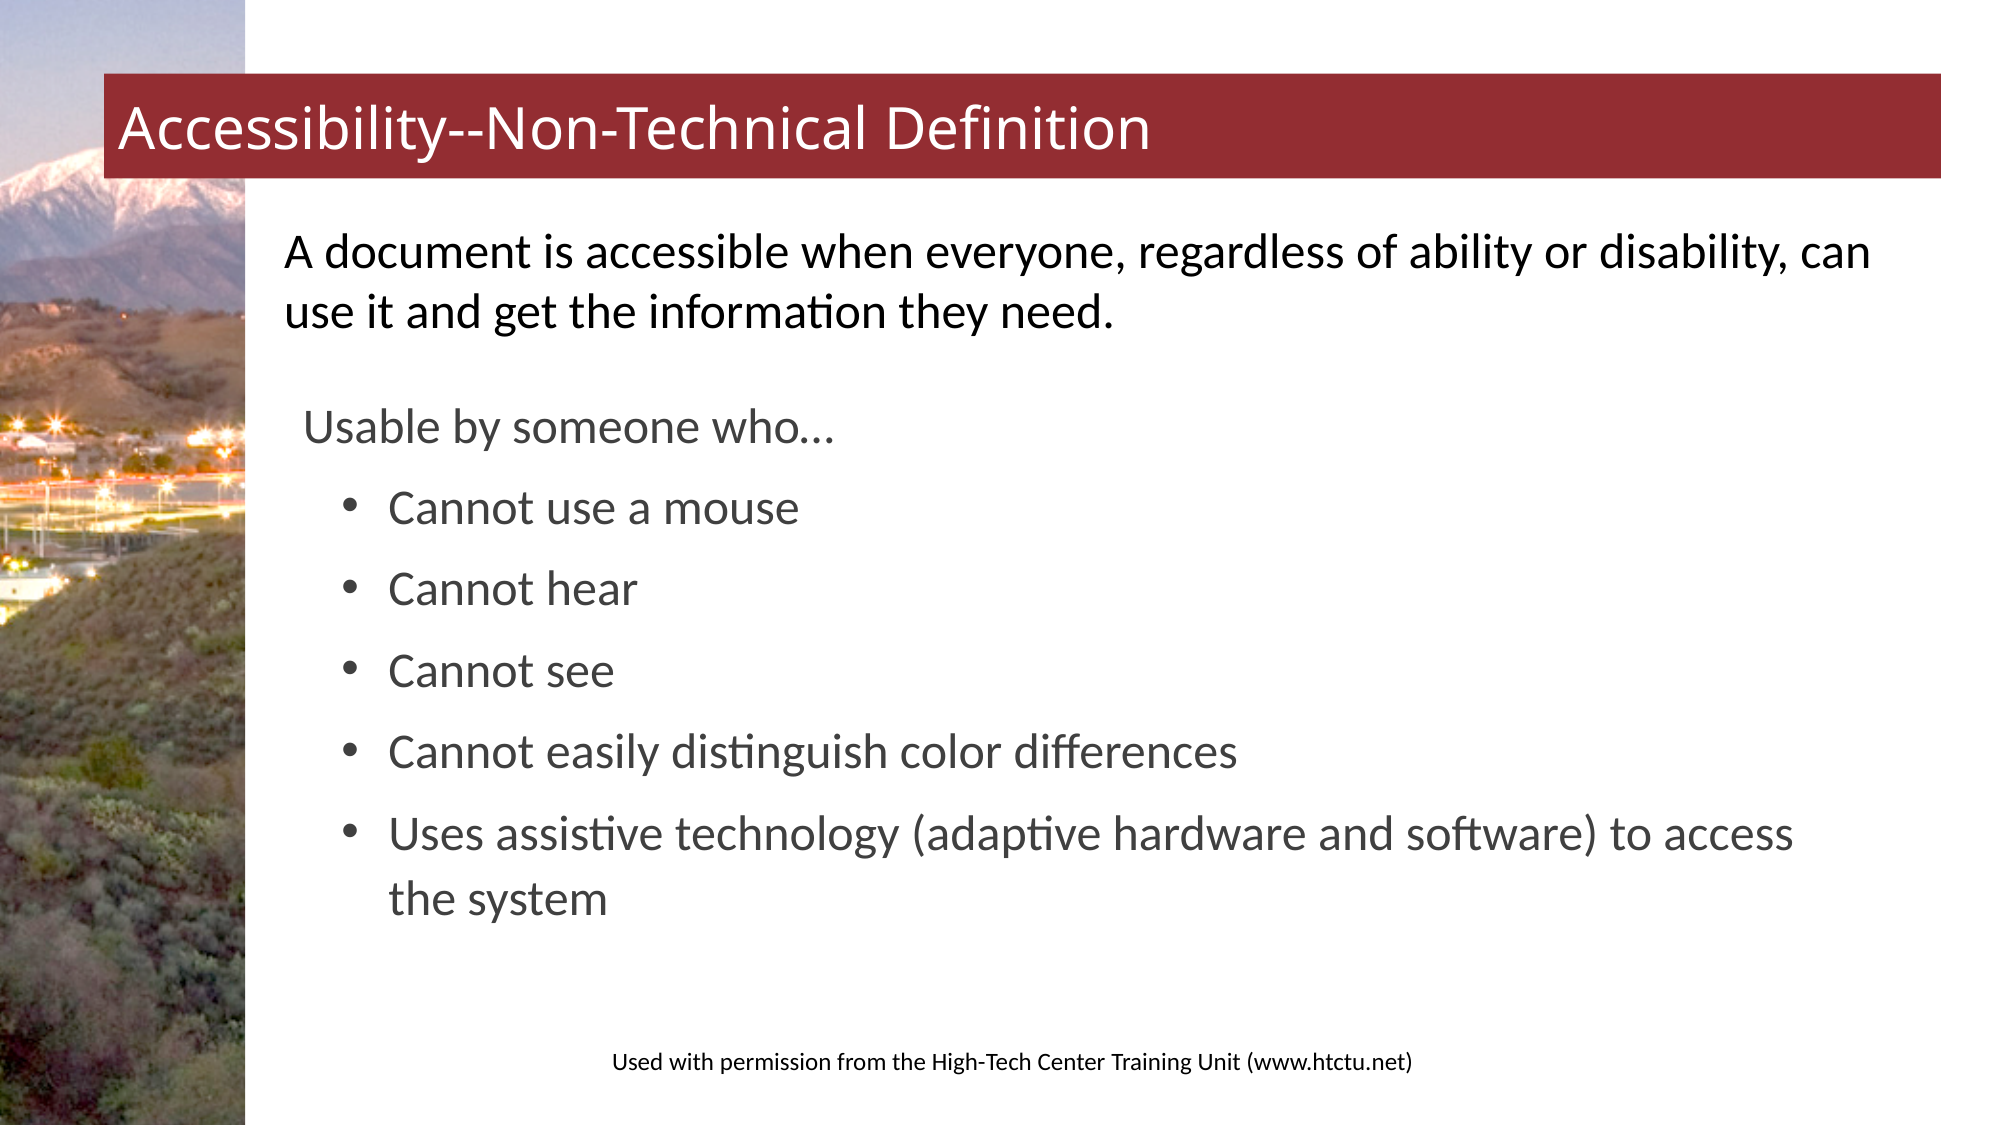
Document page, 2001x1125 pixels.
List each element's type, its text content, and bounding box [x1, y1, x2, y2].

text_box A document is accessible when everyone, regardless of ability or disability, can use it and get the information they need. [269, 211, 1960, 347]
title Accessibility--Non-Technical Definition [104, 73, 1941, 179]
list Usable by someone who… Cannot use a mouse Cannot hear Cannot see Cannot easily distinguish color differences Uses assistive technology (adaptive hardware and software) to access the system [288, 380, 1941, 1025]
picture [0, 0, 246, 1125]
text_box Used with permission from the High-Tech Center Training Unit (www.htctu.net) [597, 1037, 1430, 1083]
